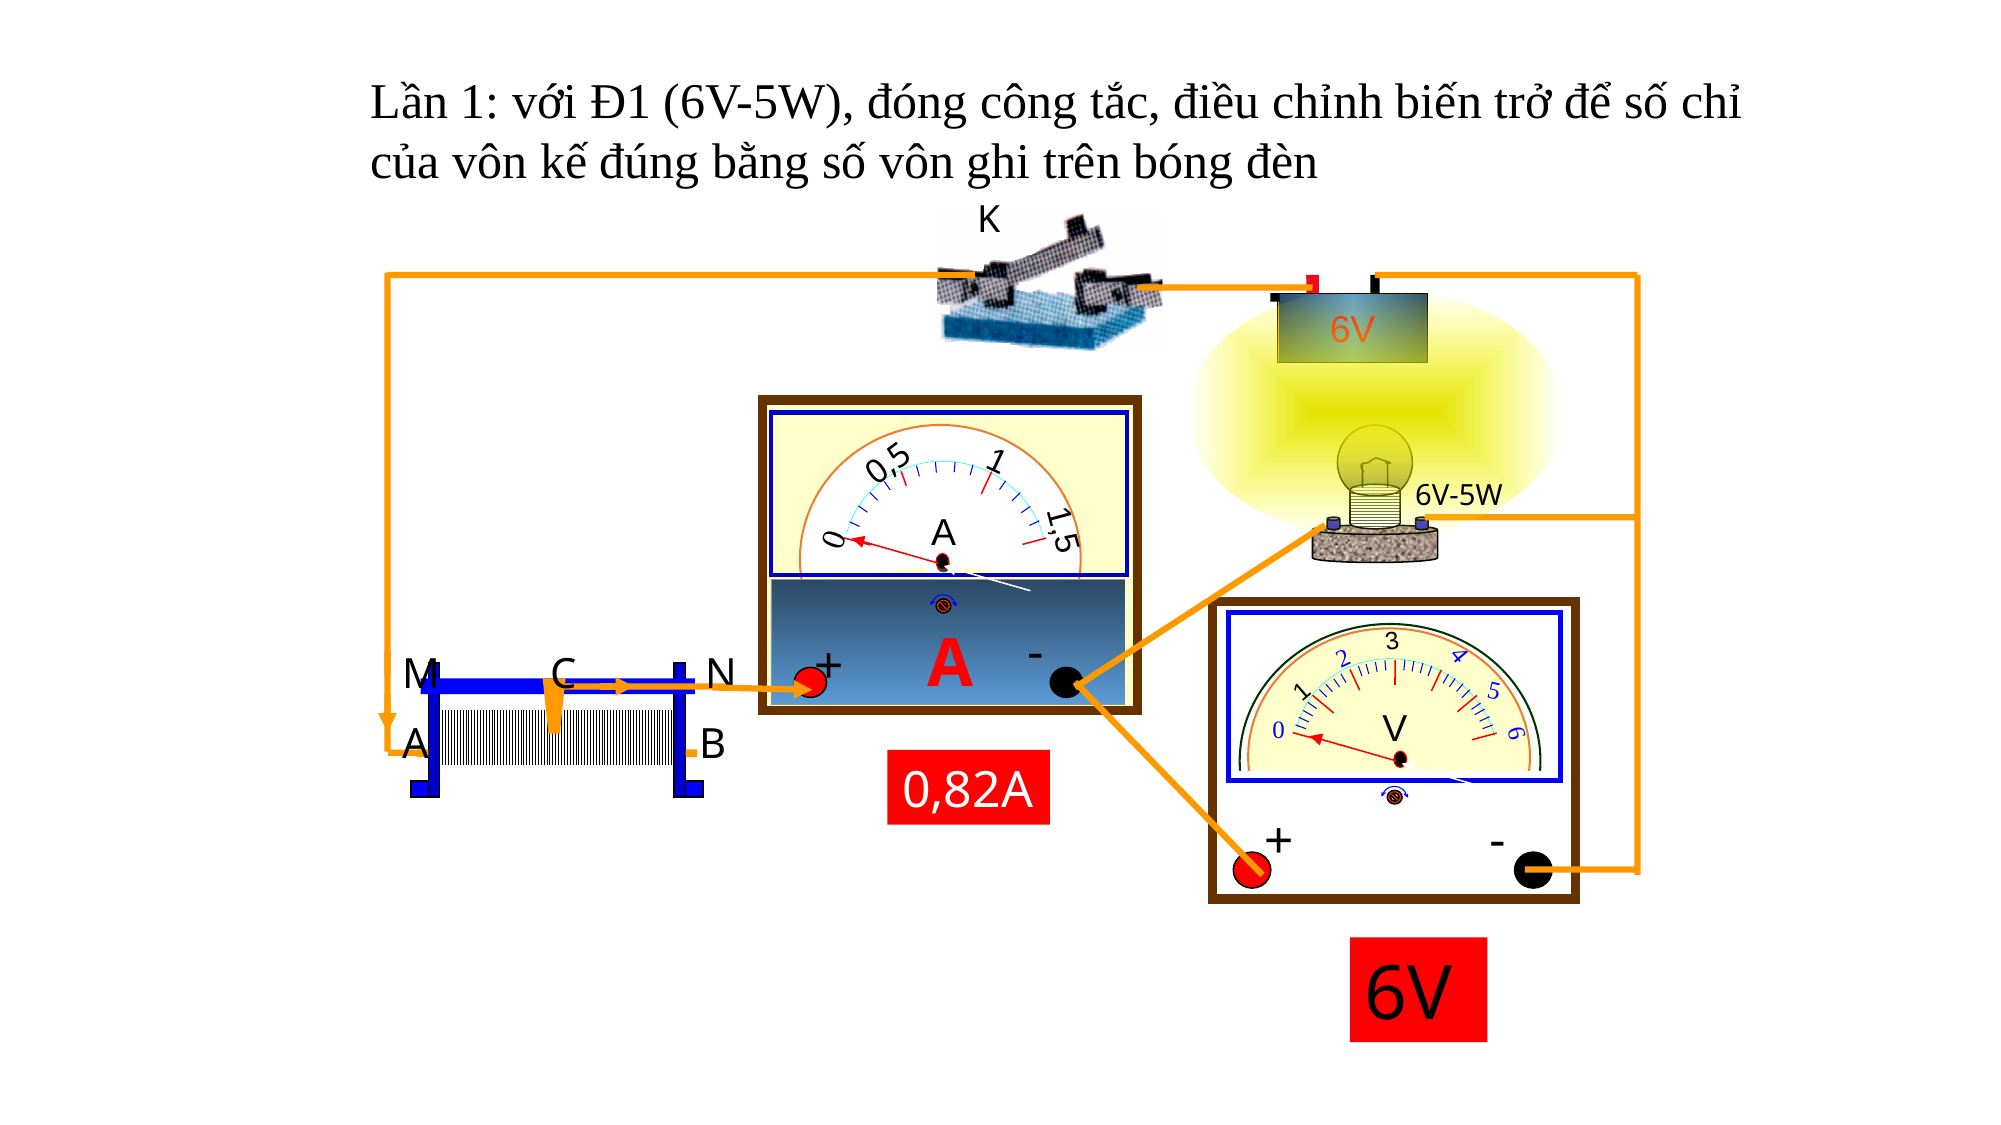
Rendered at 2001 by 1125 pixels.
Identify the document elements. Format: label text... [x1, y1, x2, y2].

text_box [1187, 292, 1563, 531]
text_box K [962, 197, 1050, 212]
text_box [1312, 424, 1438, 563]
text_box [1274, 274, 1425, 363]
text_box Lần 1: với Đ1 (6V-5W), đóng công tắc, điều chỉnh biến trở để số chỉ của vôn kế đúng bằng số vôn ghi trên bóng đèn [355, 61, 1775, 197]
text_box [387, 638, 726, 797]
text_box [864, 512, 1019, 617]
picture [937, 212, 1163, 352]
text_box 6V [1349, 937, 1488, 1043]
text_box 0,82A [887, 749, 1050, 825]
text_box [1212, 599, 1578, 899]
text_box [762, 399, 1138, 711]
text_box 6V-5W [1438, 448, 1575, 524]
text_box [1321, 710, 1477, 815]
